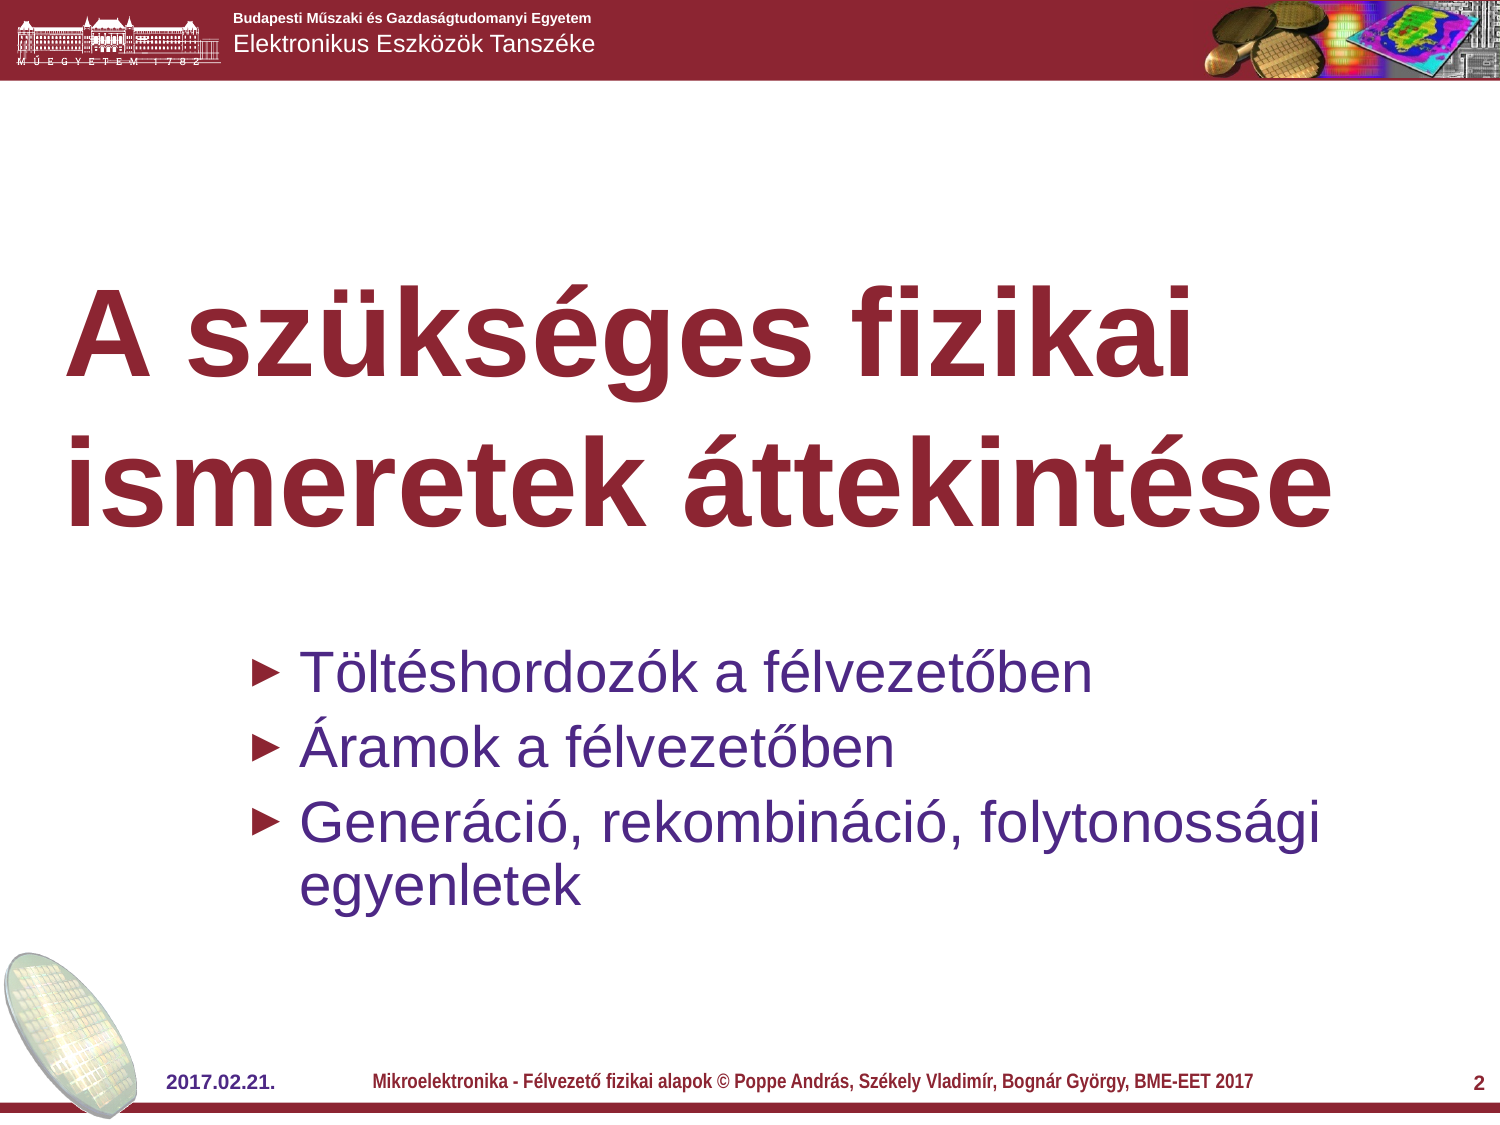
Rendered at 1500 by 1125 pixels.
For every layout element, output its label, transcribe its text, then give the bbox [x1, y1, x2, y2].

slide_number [151, 1060, 351, 1101]
list Töltéshordozók a félvezetőben Áramok a félvezetőben Generáció, rekombináció, folytonossági egyenletek [228, 634, 1473, 984]
slide_number 2 [1374, 1061, 1500, 1106]
title A szükséges fizikai ismeretek áttekintése [48, 328, 1500, 474]
footer Mikroelektronika - Félvezető fizikai alapok © Poppe András, Székely Vladimír, Bognár György, BME-EET 2017 [357, 1060, 1346, 1109]
picture [0, 942, 140, 1125]
picture [1193, 1, 1500, 78]
